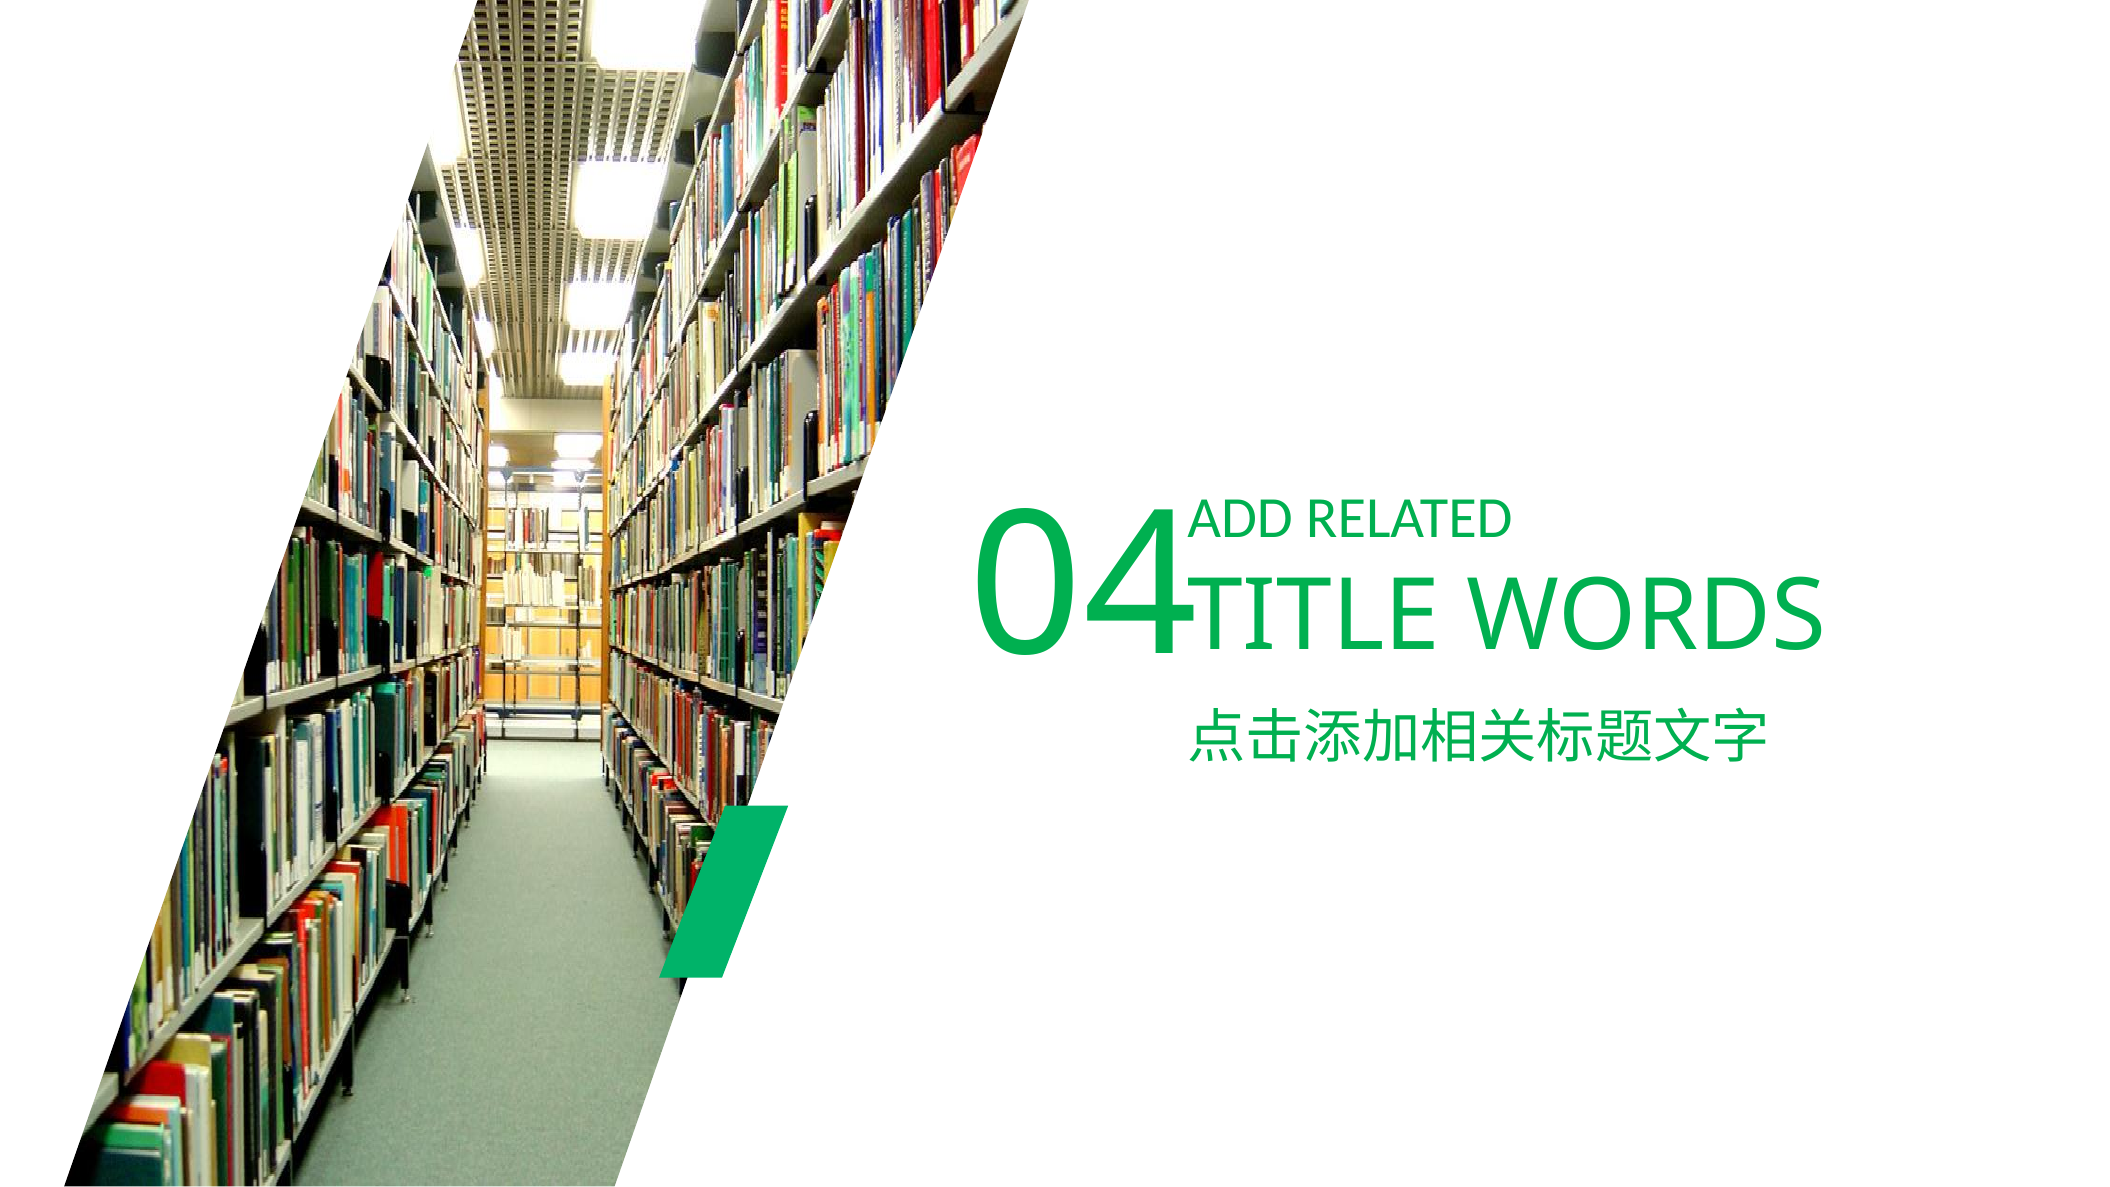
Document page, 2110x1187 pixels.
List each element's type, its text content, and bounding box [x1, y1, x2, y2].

text_box ADD RELATED TITLE WORDS [1271, 471, 1947, 677]
text_box 点击添加相关标题文字 [1172, 692, 1808, 777]
text_box 04 [1029, 446, 1271, 702]
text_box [64, 0, 1029, 1187]
